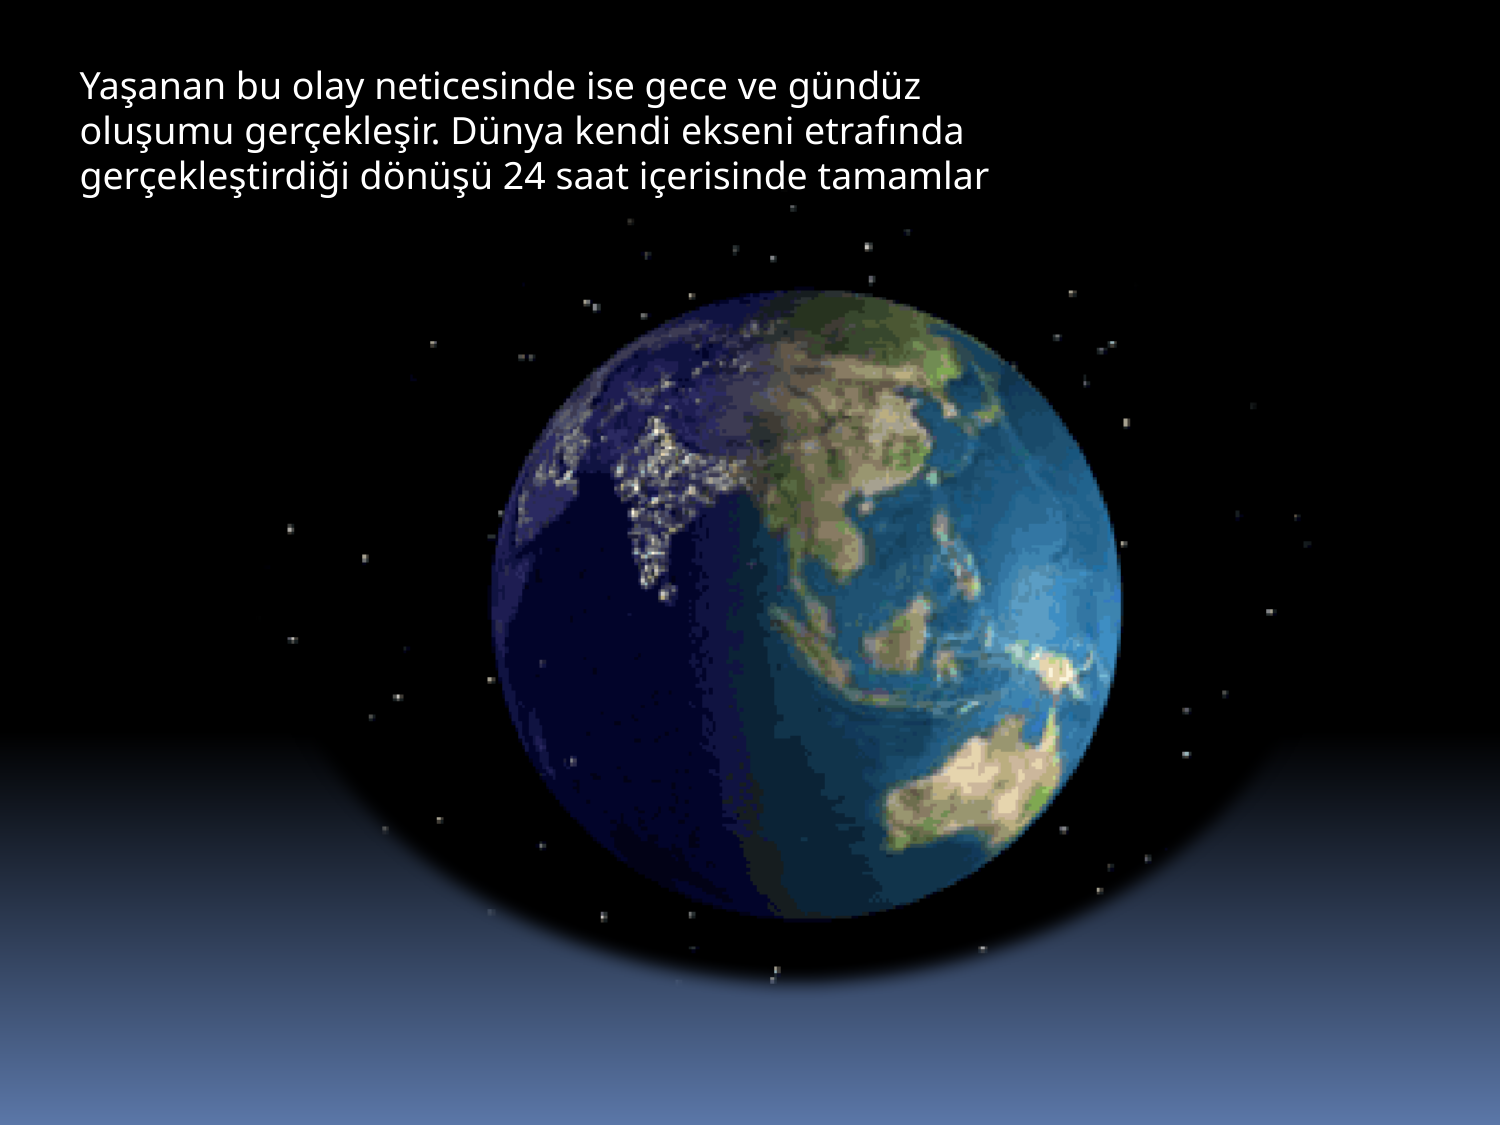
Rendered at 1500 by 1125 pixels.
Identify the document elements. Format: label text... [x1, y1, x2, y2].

picture [253, 184, 1341, 1001]
text_box Yaşanan bu olay neticesinde ise gece ve gündüz oluşumu gerçekleşir. Dünya kendi ekseni etrafında gerçekleştirdiği dönüşü 24 saat içerisinde tamamlar [64, 54, 1058, 205]
